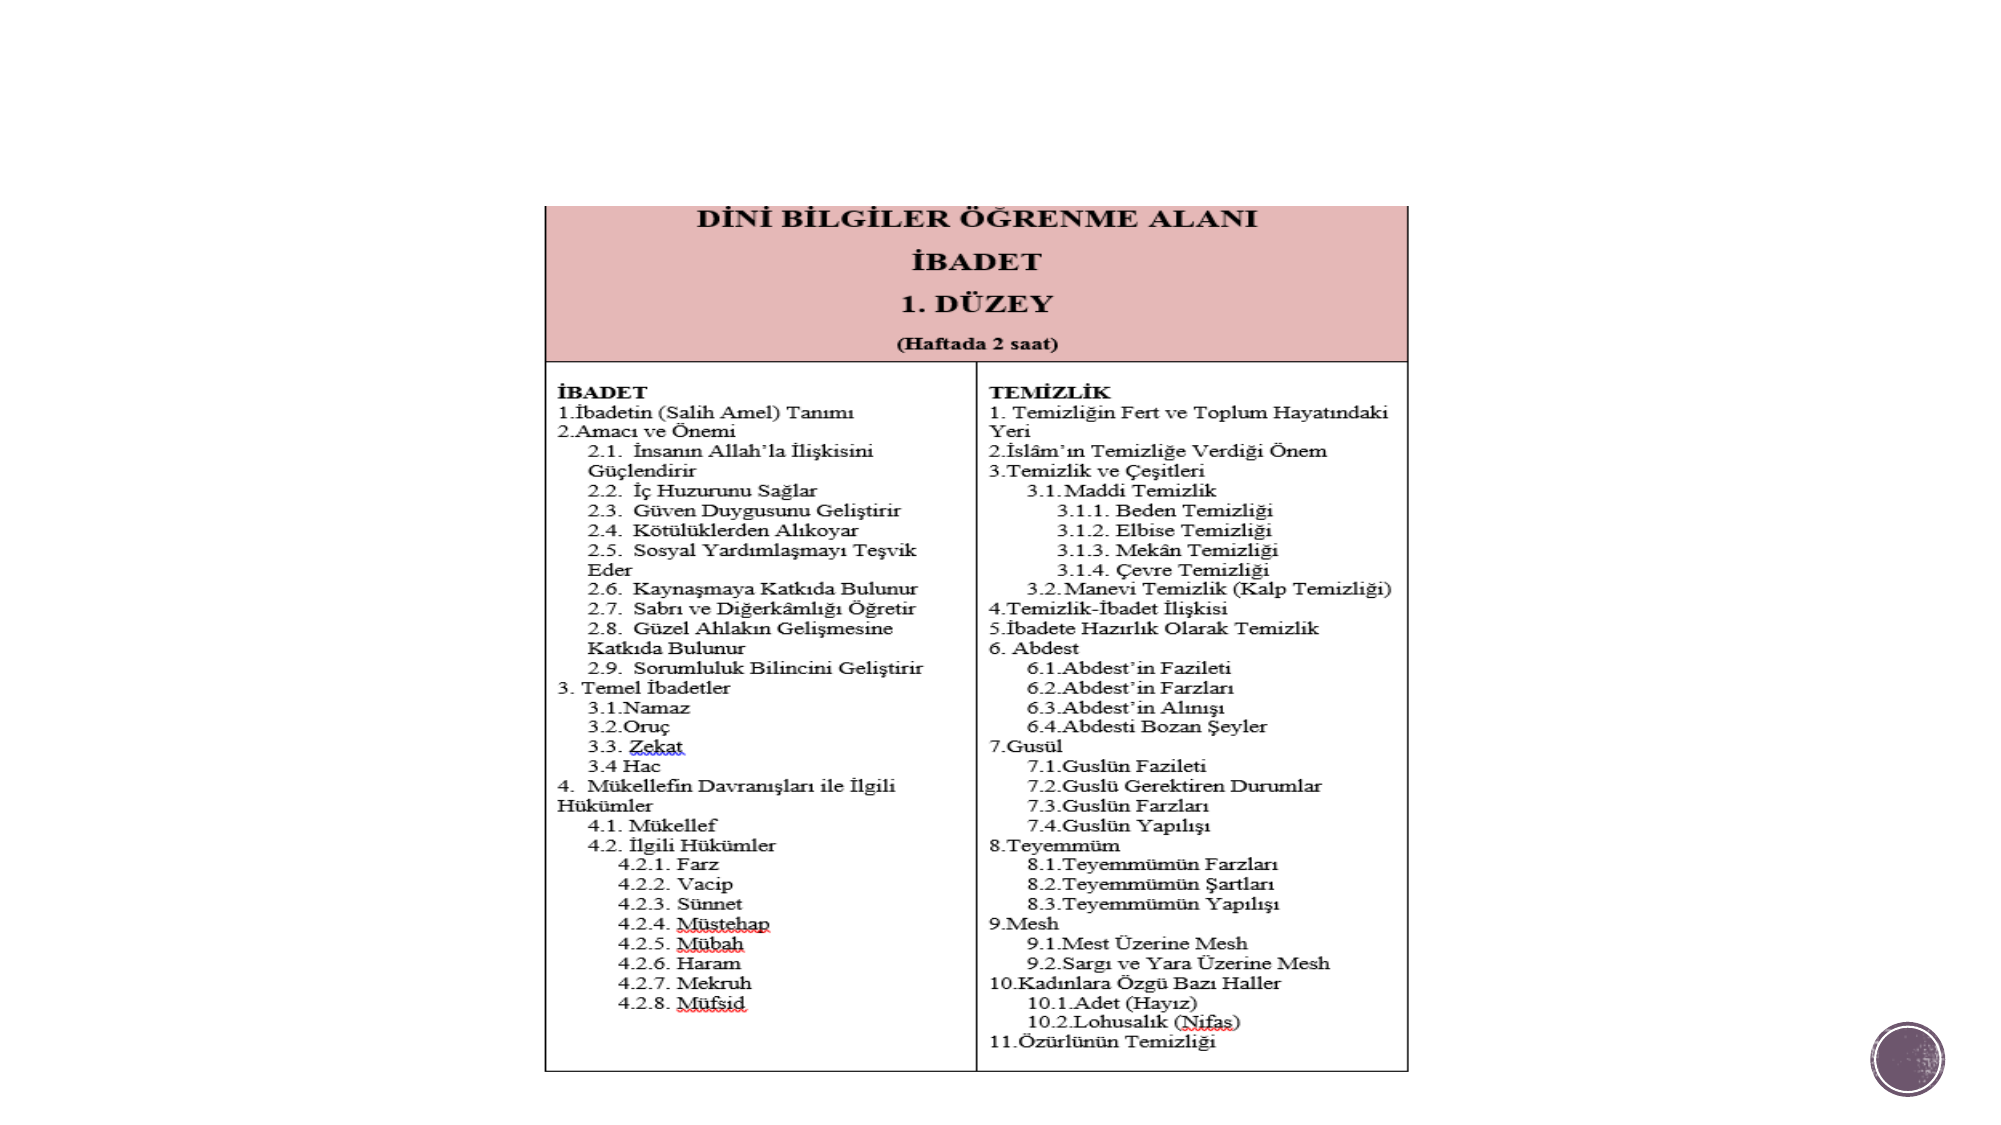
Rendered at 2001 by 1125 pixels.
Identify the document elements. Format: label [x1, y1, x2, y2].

list [540, 209, 1415, 1083]
